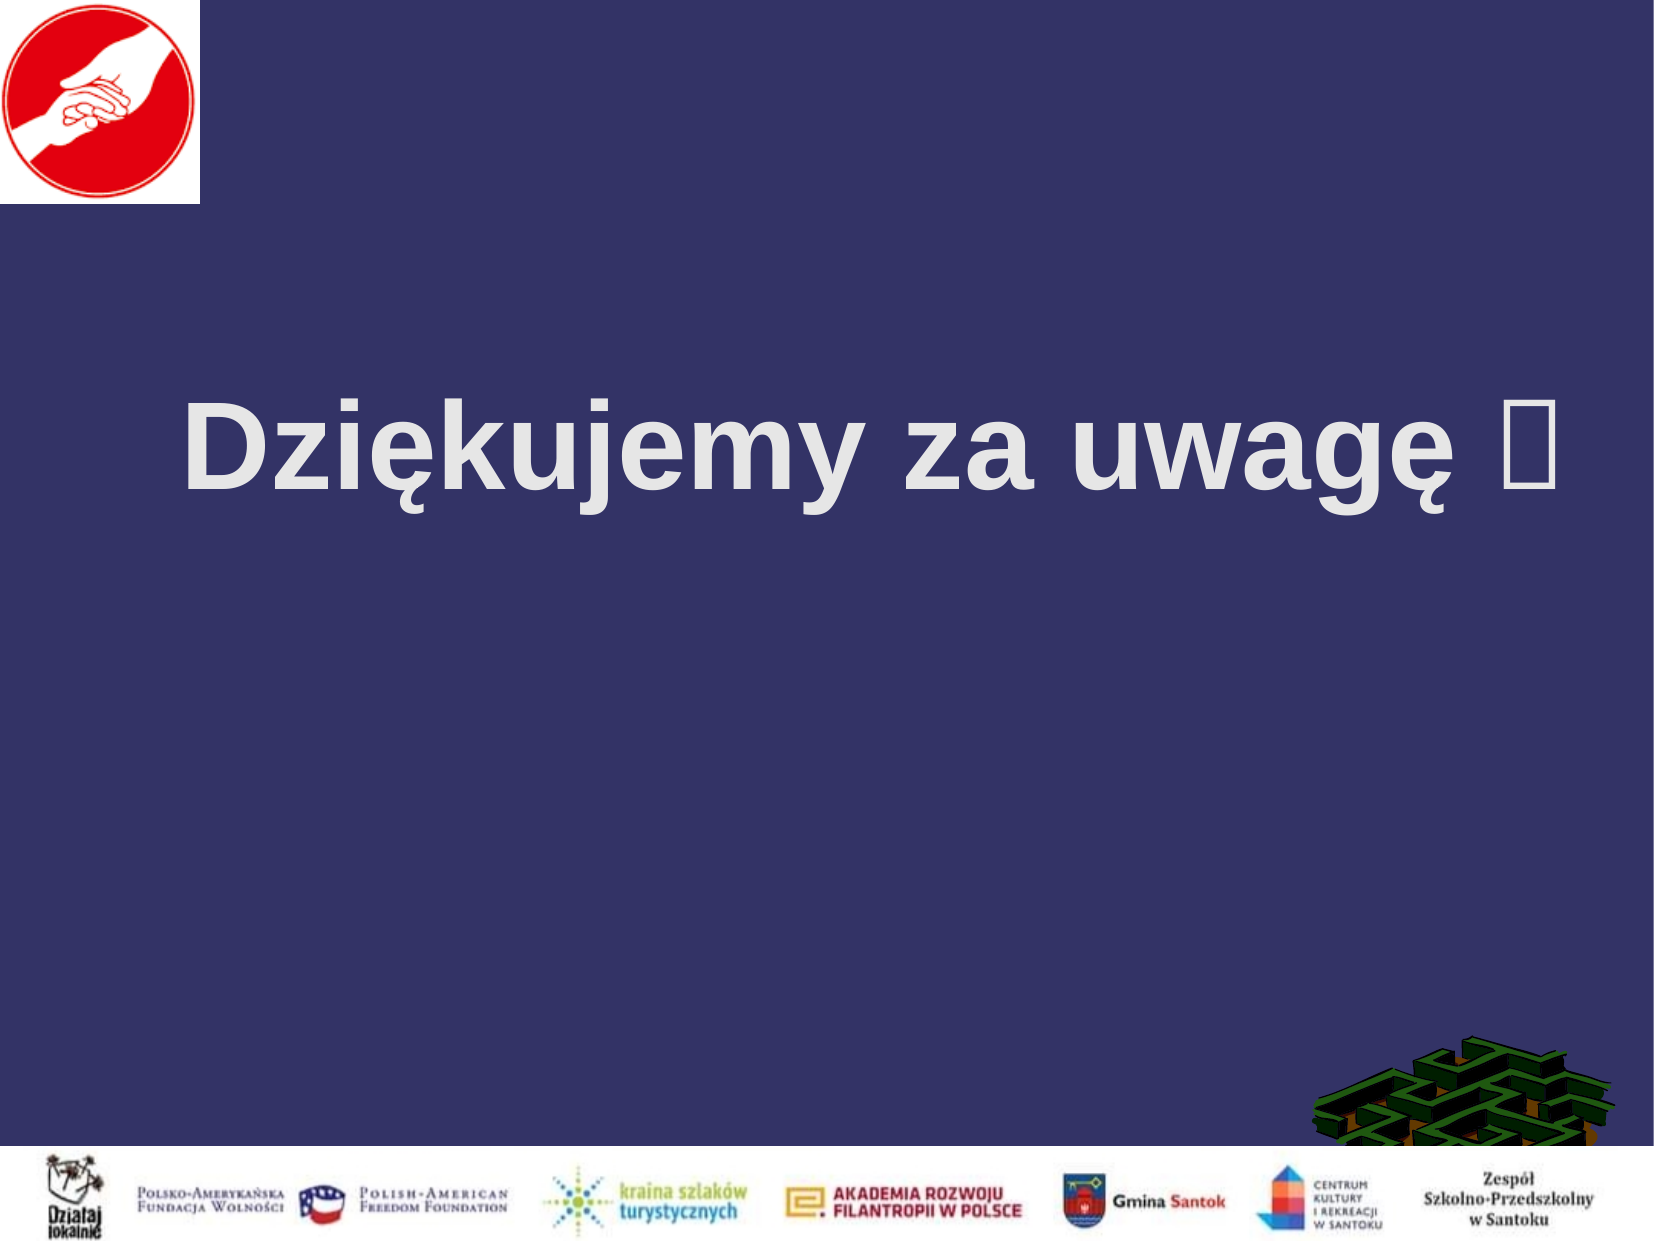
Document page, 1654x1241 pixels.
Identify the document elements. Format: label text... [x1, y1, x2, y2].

picture [0, 0, 200, 204]
picture [0, 1146, 1654, 1241]
list Dziękujemy za uwagę  [178, 364, 1570, 1146]
